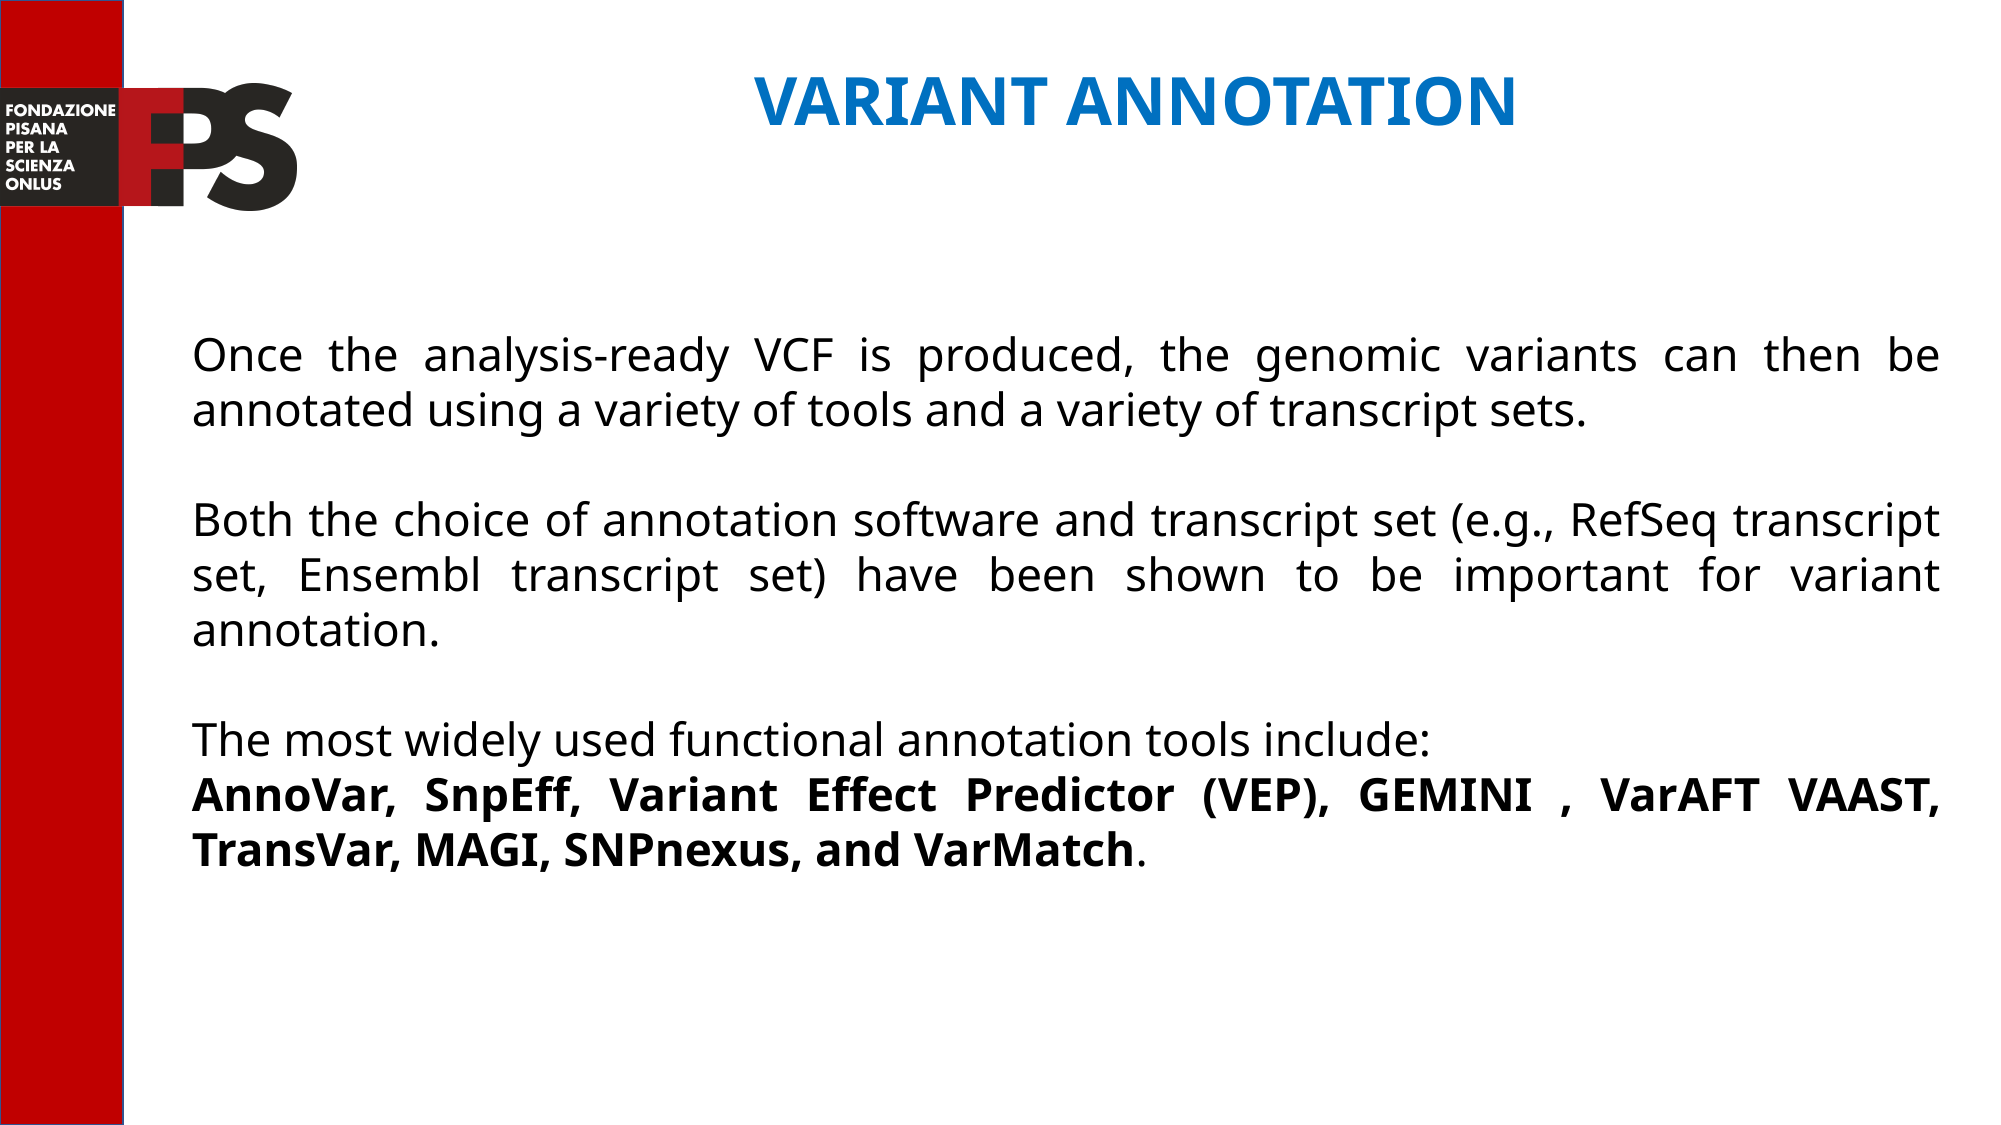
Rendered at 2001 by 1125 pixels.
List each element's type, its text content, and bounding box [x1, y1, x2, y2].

text_box Once the analysis-ready VCF is produced, the genomic variants can then be annotated using a variety of tools and a variety of transcript sets. Both the choice of annotation software and transcript set (e.g., RefSeq transcript set, Ensembl transcript set) have been shown to be important for variant annotation. The most widely used functional annotation tools include: AnnoVar, SnpEff, Variant Effect Predictor (VEP), GEMINI , VarAFT VAAST, TransVar, MAGI, SNPnexus, and VarMatch. [297, 318, 1957, 884]
text_box VARIANT ANNOTATION [318, 50, 1957, 146]
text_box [0, 0, 297, 1125]
